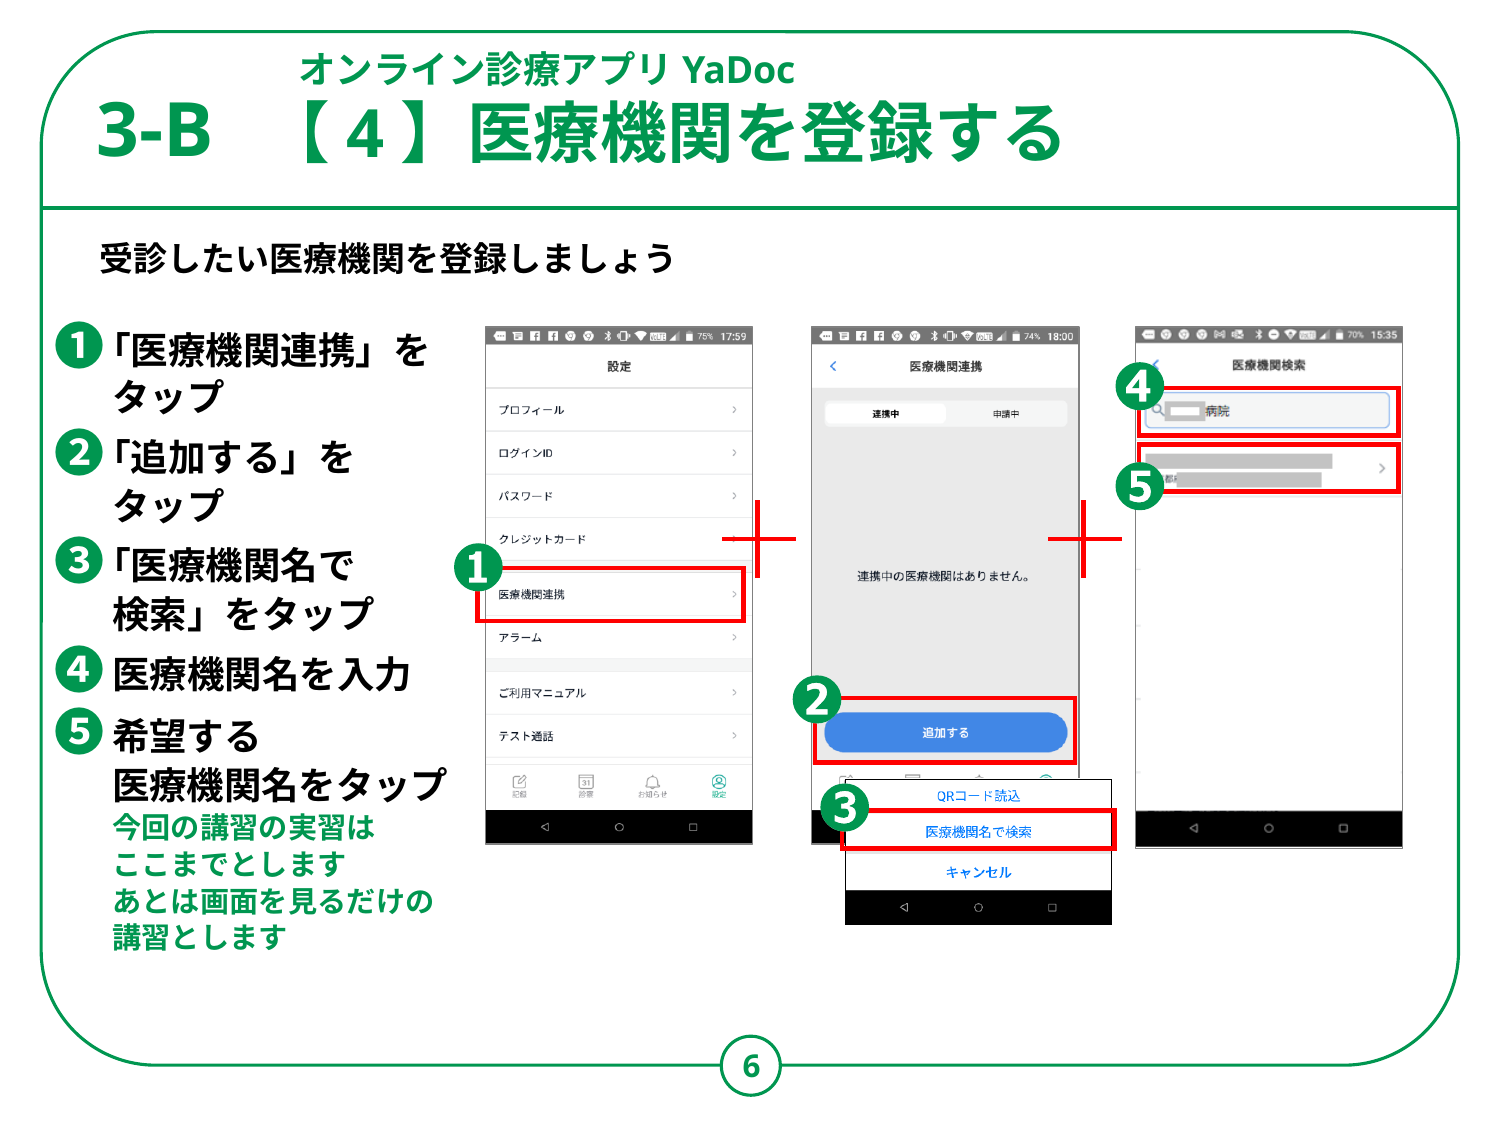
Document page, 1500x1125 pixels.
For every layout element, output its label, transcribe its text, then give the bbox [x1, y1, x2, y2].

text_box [820, 783, 870, 832]
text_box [722, 511, 797, 568]
subtitle 受診したい医療機関を登録しましょう [84, 230, 1443, 288]
text_box 3-B [82, 96, 254, 180]
picture [485, 327, 753, 844]
picture [1135, 327, 1403, 849]
picture [812, 327, 1112, 926]
text_box [476, 599, 480, 623]
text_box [1115, 461, 1165, 511]
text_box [792, 675, 842, 724]
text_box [1115, 361, 1165, 411]
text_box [453, 542, 503, 592]
text_box オンライン診療アプリYaDoc 【4】医療機関を登録する [262, 22, 1444, 171]
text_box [1048, 511, 1123, 568]
text_box ❶ ｢医療機関連携」を タップ ❷ ｢追加する」を タップ ❸ ｢医療機関名で 検索」をタップ ❹ 医療機関名を入力 ❺ 希望する 医療機関名をタップ 今回の講習の実習は ここまでとします あとは画面を見るだけの 講習とします [52, 312, 466, 955]
